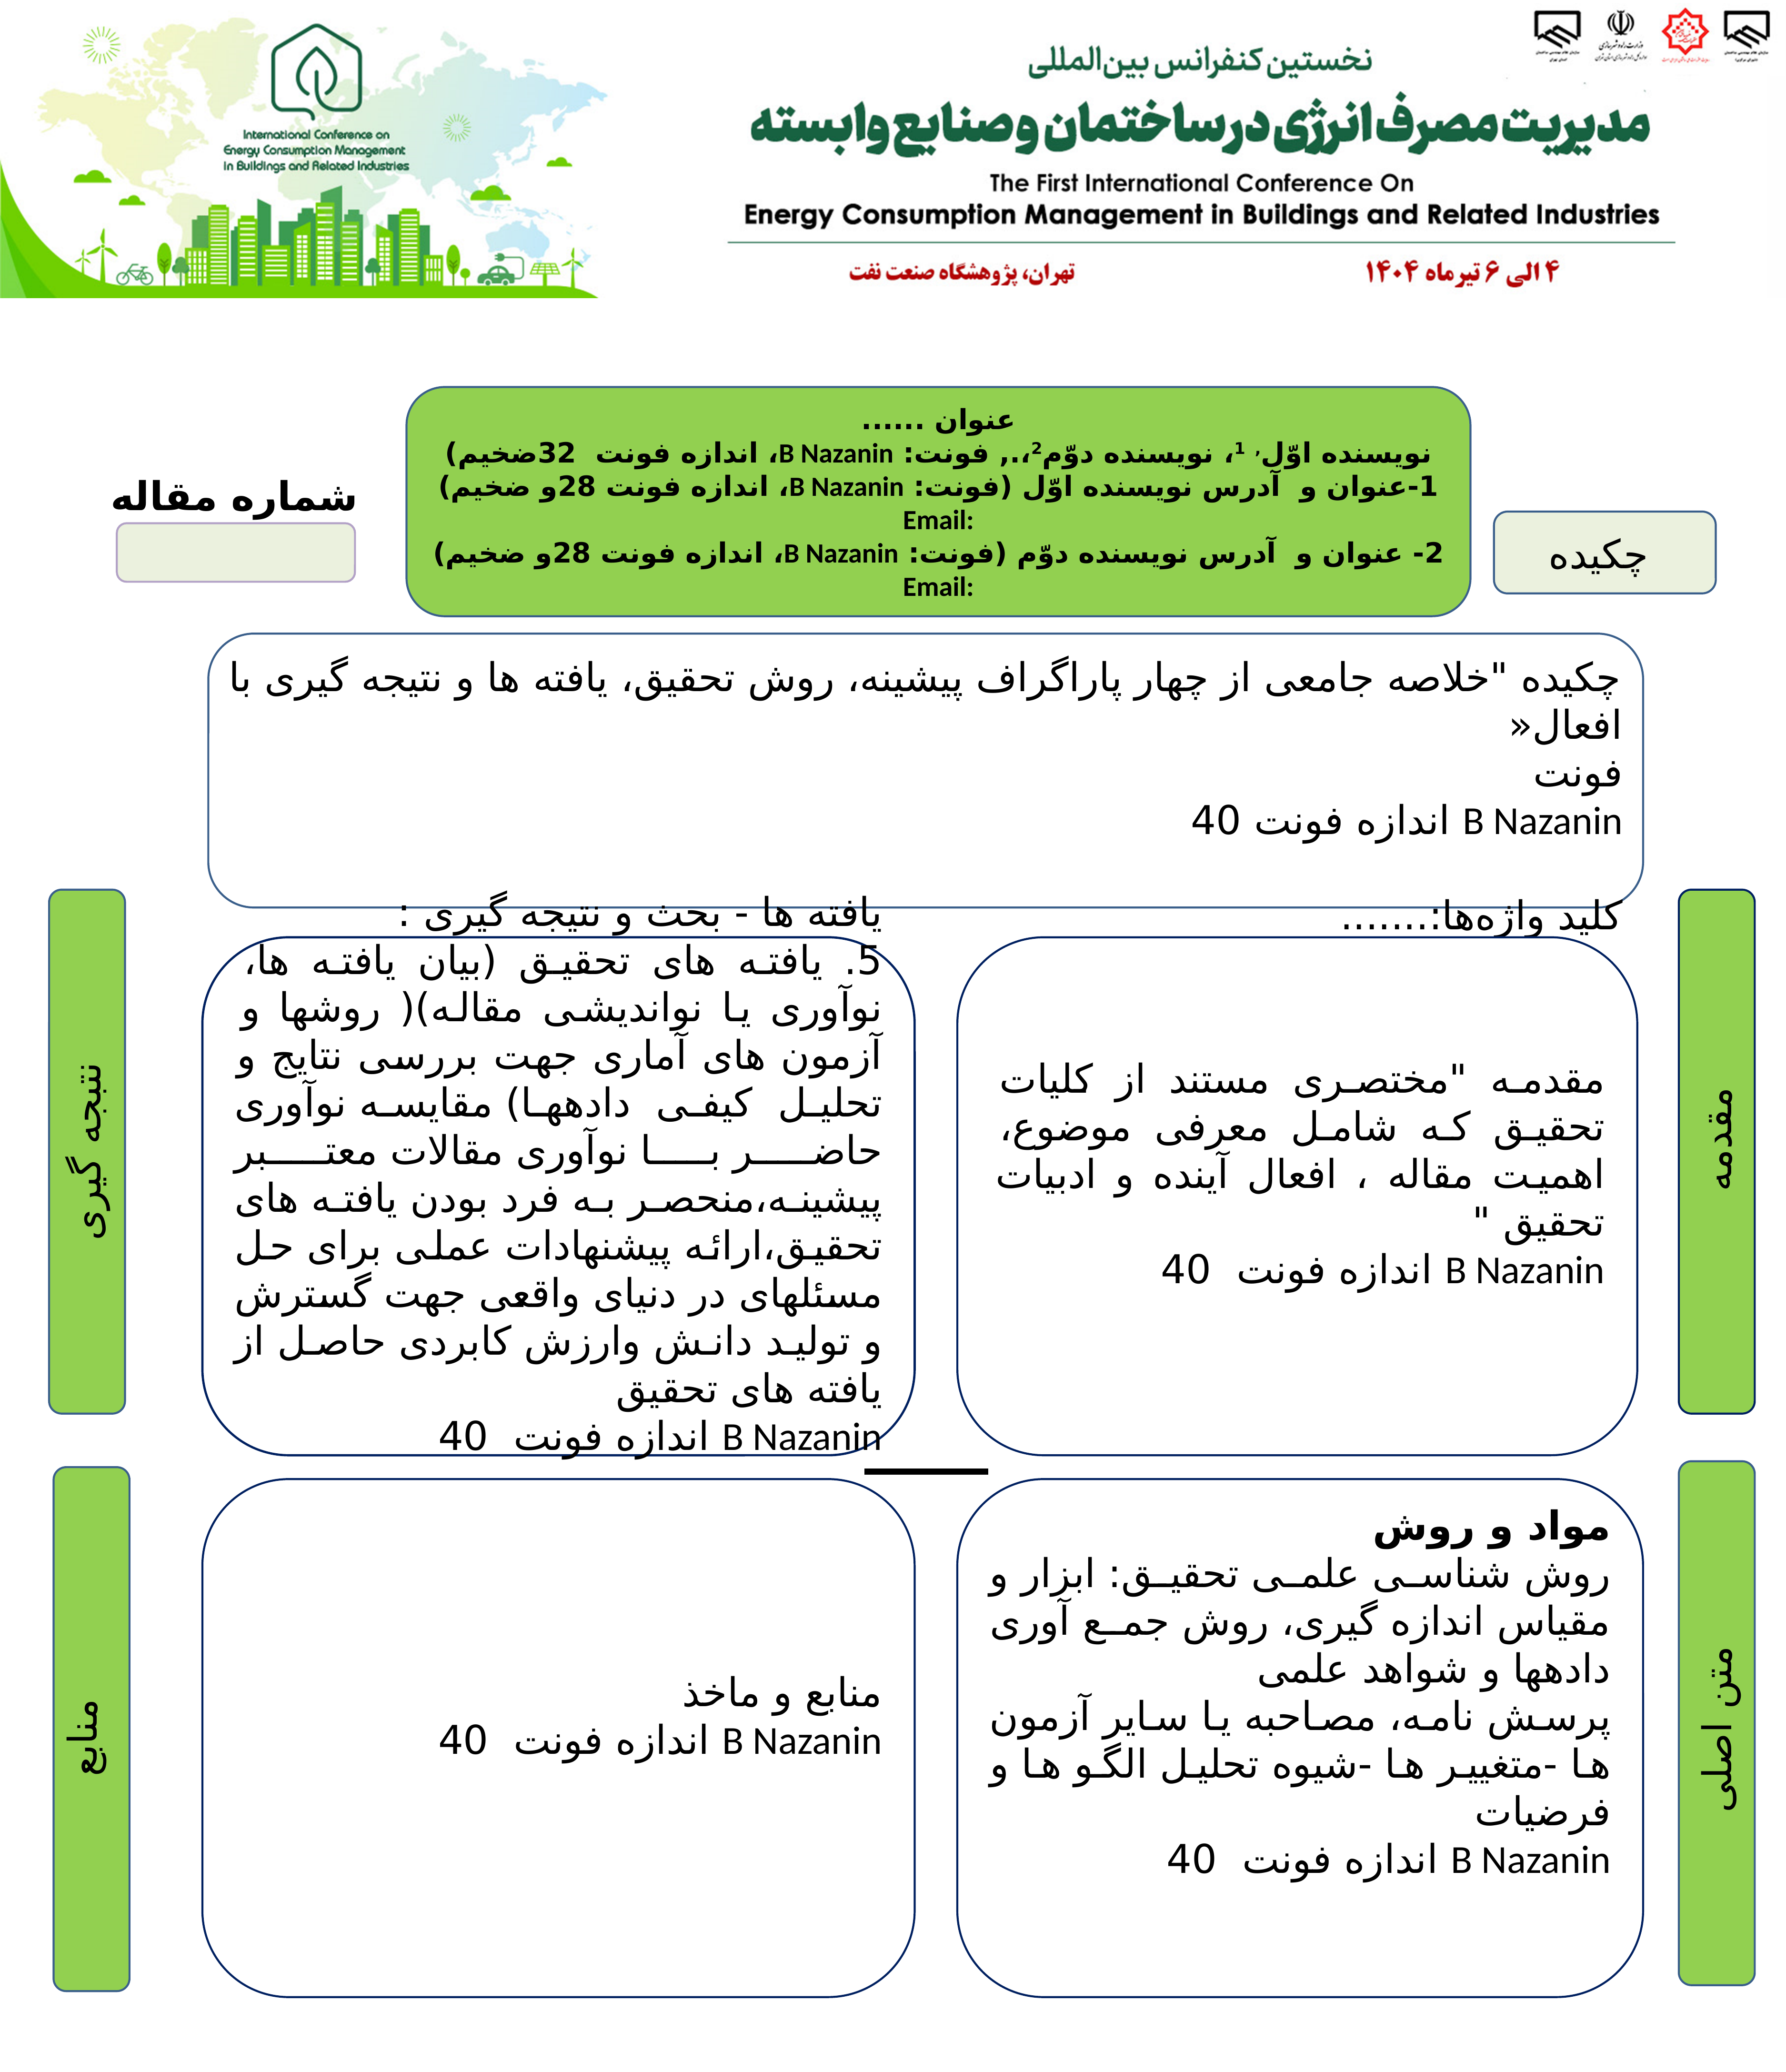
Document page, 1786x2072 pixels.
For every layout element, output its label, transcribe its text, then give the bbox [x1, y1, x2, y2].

text_box چکیده "خلاصه جامعی از چهار پاراگراف پیشینه، روش تحقیق، یافته ها و نتیجه گیری با افعال« فونت B Nazanin اندازه فونت 40 كليد واژه‌ها:....... [207, 633, 1645, 909]
text_box [52, 1466, 130, 1992]
text_box [1677, 888, 1756, 1415]
picture [0, 2, 1786, 298]
text_box متن اصلی [1688, 1626, 1743, 1820]
text_box مقدمه [1688, 1080, 1743, 1199]
text_box شماره مقاله [103, 467, 379, 522]
text_box نتبجه گیری [58, 1055, 112, 1248]
text_box [1677, 1460, 1756, 1986]
text_box یافته ها - بحث و نتیجه گیری : 5. یافته های تحقیق (بیان یافته ها، نوآوری یا نواندیشی مقاله)( روشها و آزمون های آماری جهت بررسی نتایج و تحلیل کیفی دادهها) مقایسه نوآوری حاضر با نوآوری مقالات معتبر پیشینه،منحصر به فرد بودن یافته های تحقیق،ارائه پیشنهادات عملی برای حل مسئلهای در دنیای واقعی جهت گسترش و تولید دانش وارزش کابردی حاصل از یافته های تحقیق B Nazanin اندازه فونت 40 [201, 936, 916, 1457]
text_box [48, 888, 126, 1415]
text_box مواد و روش روش شناسی علمی تحقیق: ابزار و مقیاس اندازه گیری، روش جمع آوری دادهها و شواهد علمی پرسش نامه، مصاحبه یا سایر آزمون ها -متغییر ها -شیوه تحلیل الگو ها و فرضیات B Nazanin اندازه فونت 40 [956, 1478, 1645, 1998]
text_box [116, 522, 356, 583]
text_box چکیده [1493, 510, 1717, 594]
text_box عنوان ...... نويسنده اوّل, 1، نويسنده دوّم2،., فونت: B Nazanin، اندازه فونت 32ضخیم) 1-عنوان و آدرس نويسنده اوّل (فونت: B Nazanin، اندازه فونت 28و ضخیم) Email: 2- عنوان و آدرس نويسنده دوّم (فونت: B Nazanin، اندازه فونت 28و ضخیم) Email: [405, 386, 1472, 617]
text_box منابع [53, 1680, 109, 1784]
text_box منابع و ماخذ B Nazanin اندازه فونت 40 [201, 1478, 916, 1998]
text_box مقدمه "مختصری مستند از کلیات تحقیق که شامل معرفی موضوع، اهمیت مقاله ، افعال آینده و ادبیات تحقیق " B Nazanin اندازه فونت 40 [956, 936, 1638, 1457]
